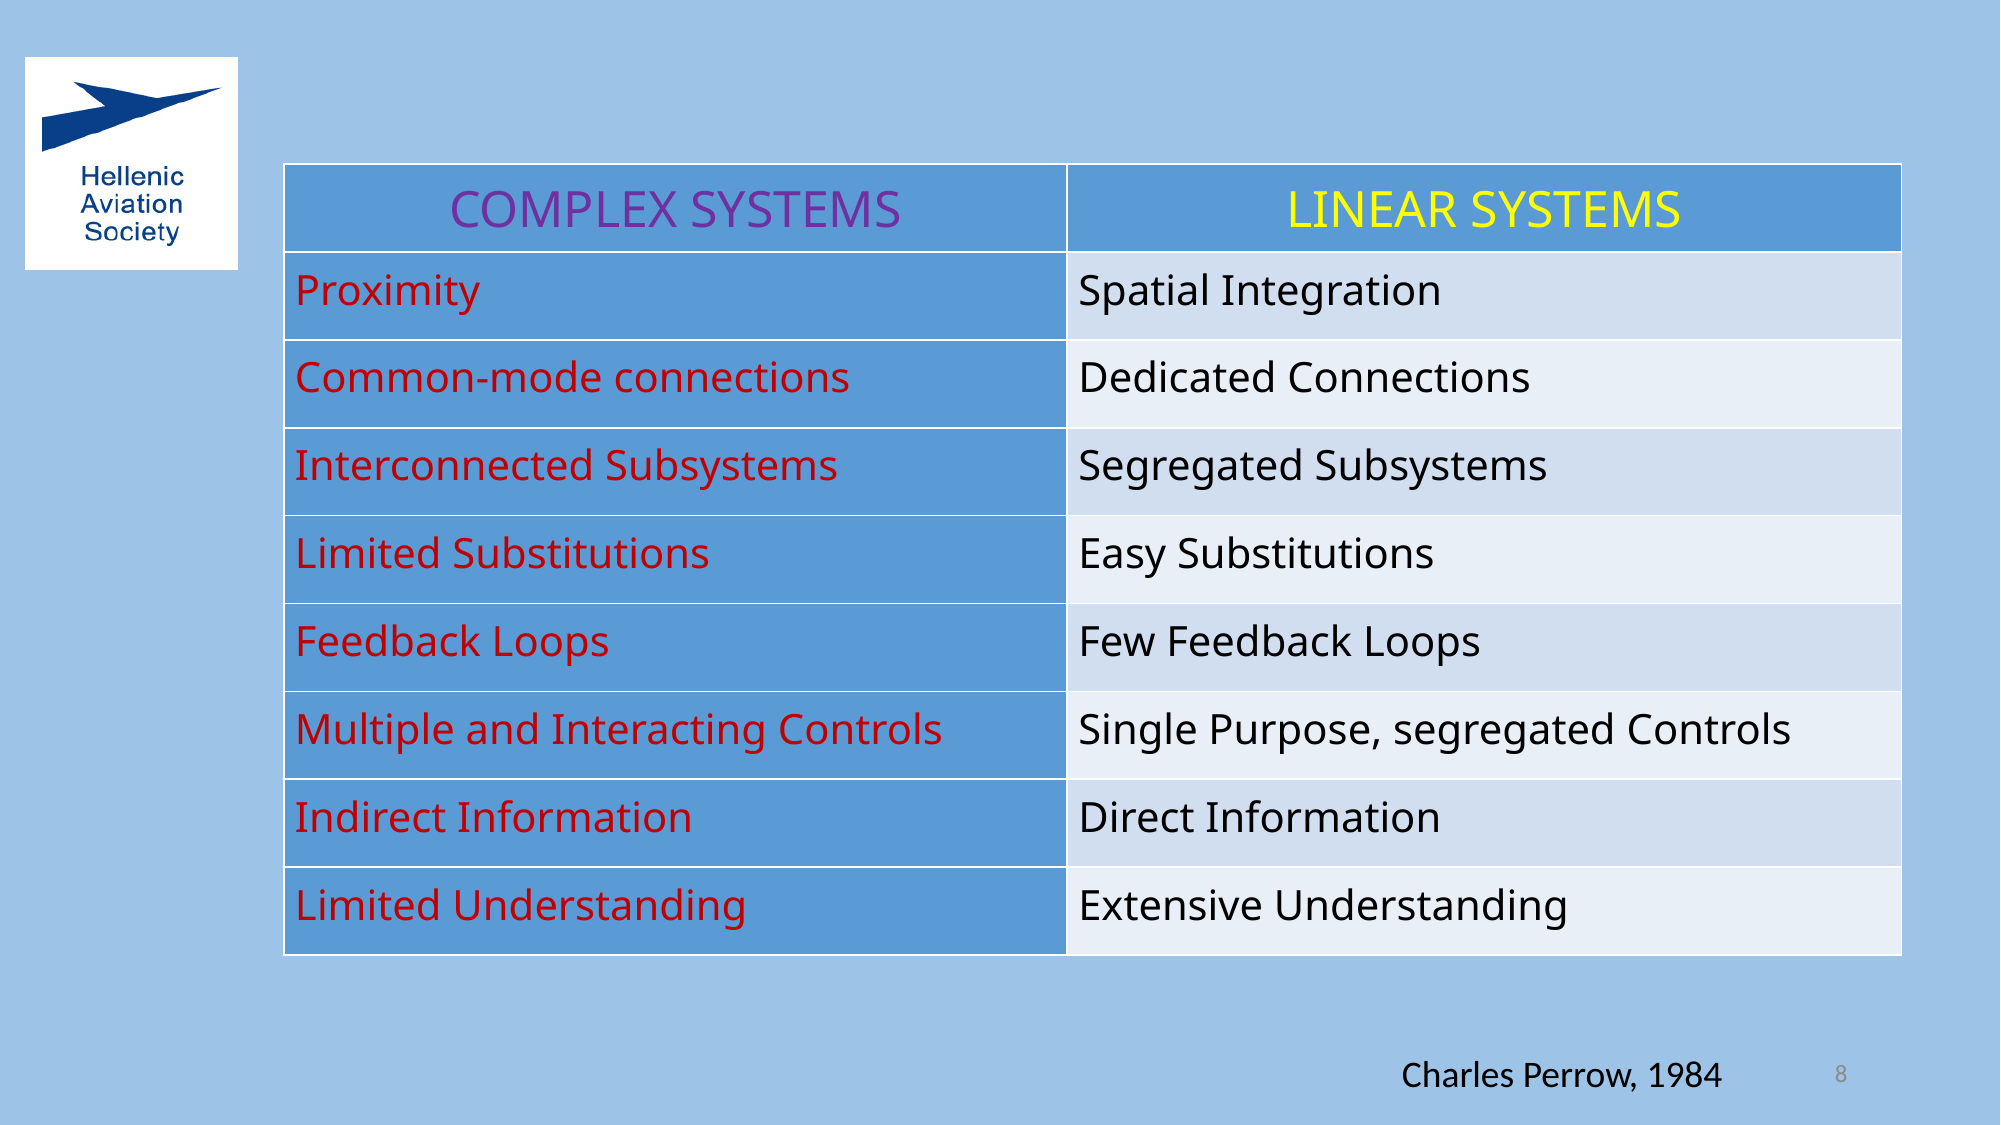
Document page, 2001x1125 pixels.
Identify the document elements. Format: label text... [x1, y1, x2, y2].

table_cell Segregated Subsystems [1068, 429, 1901, 515]
picture [25, 57, 238, 270]
table_cell Extensive Understanding [1068, 868, 1901, 954]
table_cell Limited Understanding [285, 868, 1066, 954]
table_cell Multiple and Interacting Controls [285, 692, 1066, 778]
table_cell Limited Substitutions [285, 516, 1066, 603]
table_cell Easy Substitutions [1068, 516, 1901, 603]
table_cell Direct Information [1068, 780, 1901, 866]
table_cell Indirect Information [285, 780, 1066, 866]
table_cell Few Feedback Loops [1068, 604, 1901, 691]
slide_number 8 [1738, 1042, 1863, 1103]
table_cell Proximity [285, 253, 1066, 339]
table_cell Single Purpose, segregated Controls [1068, 692, 1901, 778]
table_cell Dedicated Connections [1068, 341, 1901, 427]
table_header LINEAR SYSTEMS [1068, 165, 1901, 251]
text_box Charles Perrow, 1984 [1387, 1042, 1738, 1103]
table_cell Feedback Loops [285, 604, 1066, 691]
table_header COMPLEX SYSTEMS [285, 165, 1066, 251]
table_cell Spatial Integration [1068, 253, 1901, 339]
table_cell Common-mode connections [285, 341, 1066, 427]
table_cell Interconnected Subsystems [285, 429, 1066, 515]
